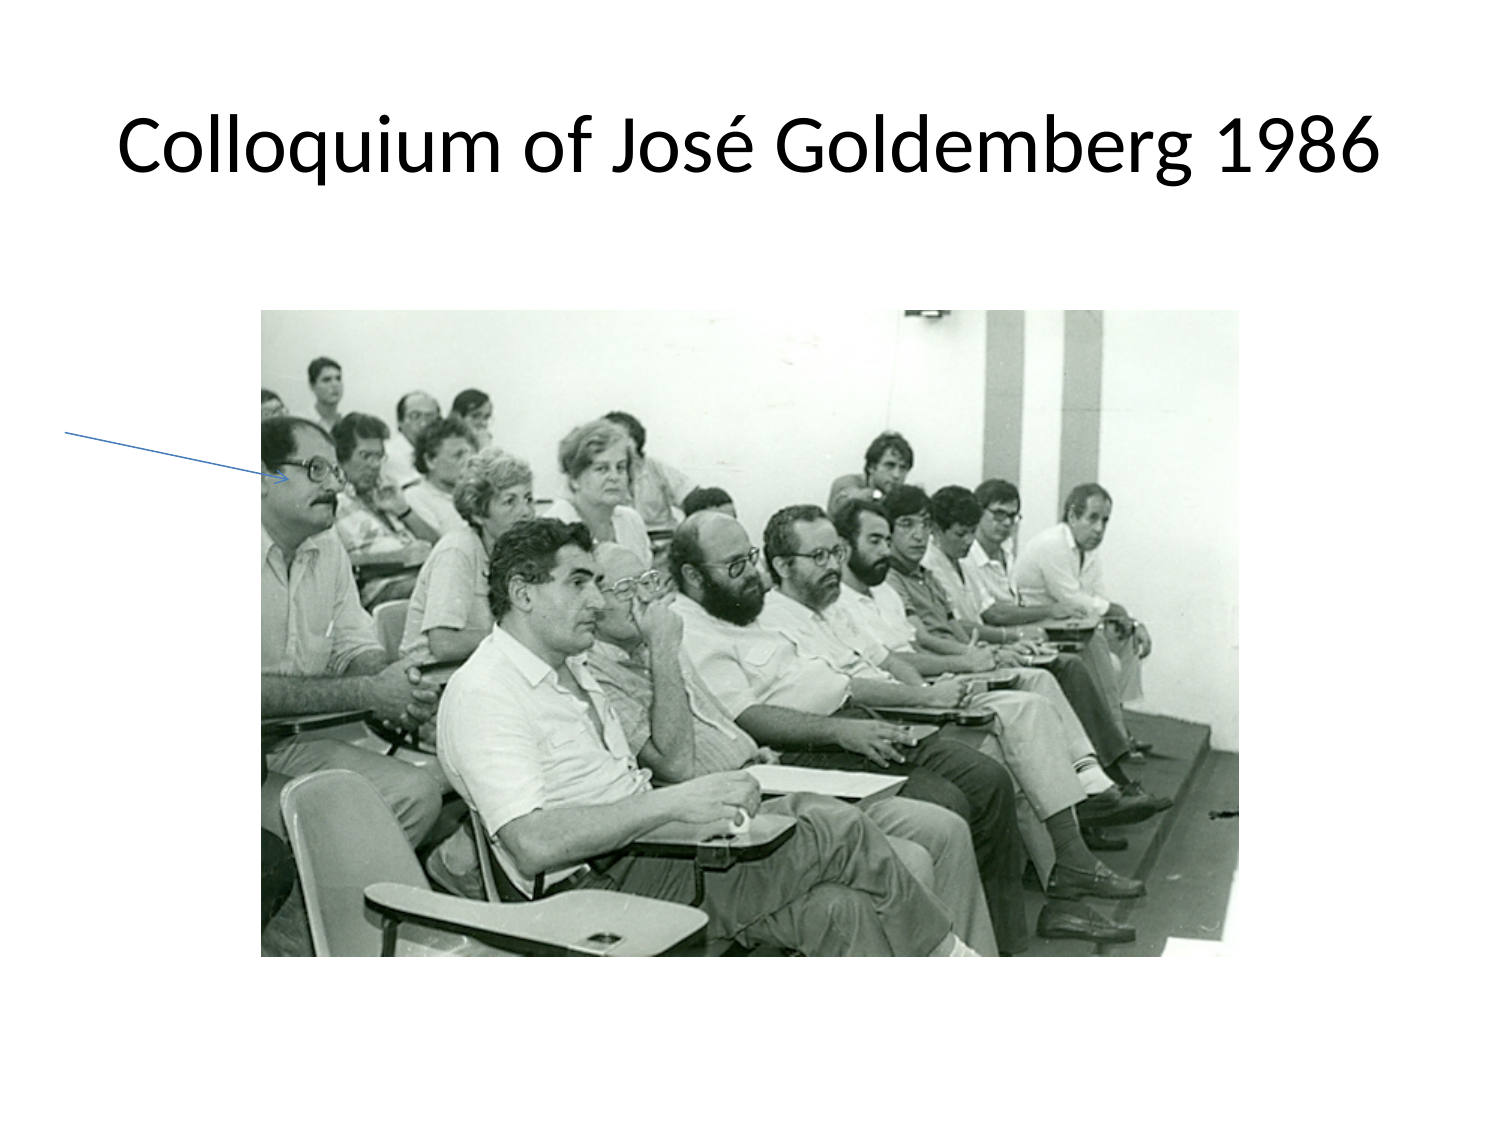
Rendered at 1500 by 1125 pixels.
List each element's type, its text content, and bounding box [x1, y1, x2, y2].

title Colloquium of José Goldemberg 1986 [75, 45, 1425, 233]
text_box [64, 432, 290, 480]
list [260, 310, 1240, 958]
